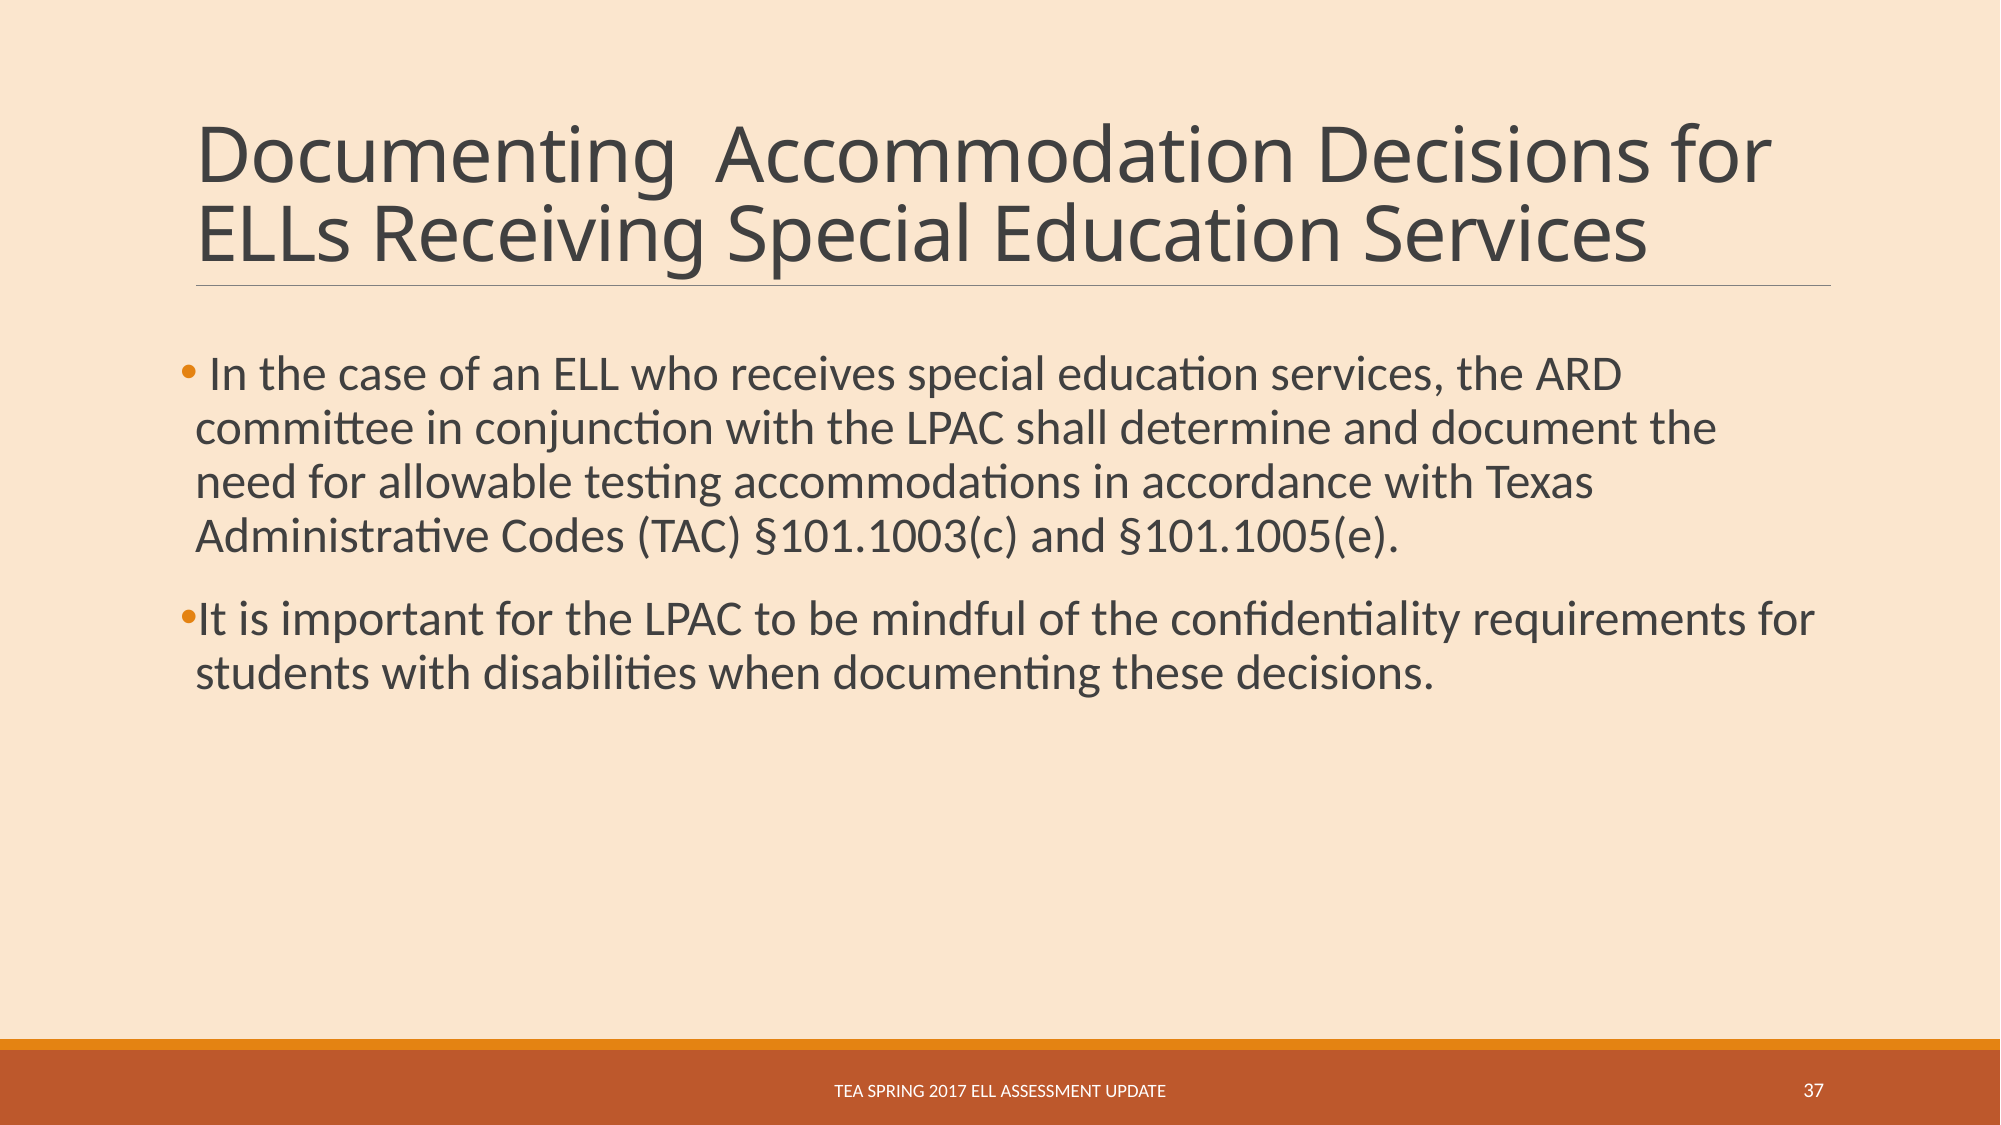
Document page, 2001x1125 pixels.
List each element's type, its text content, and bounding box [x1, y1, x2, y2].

footer TEA Spring 2017 ELL Assessment Update [604, 1059, 1396, 1120]
list In the case of an ELL who receives special education services, the ARD committee in conjunction with the LPAC shall determine and document the need for allowable testing accommodations in accordance with Texas Administrative Codes (TAC) §101.1003(c) and §101.1005(e). It is important for the LPAC to be mindful of the confidentiality requirements for students with disabilities when documenting these decisions. [180, 340, 1830, 1000]
slide_number 37 [1624, 1059, 1840, 1120]
title Documenting Accommodation Decisions for ELLs Receiving Special Education Services [180, 47, 1830, 285]
